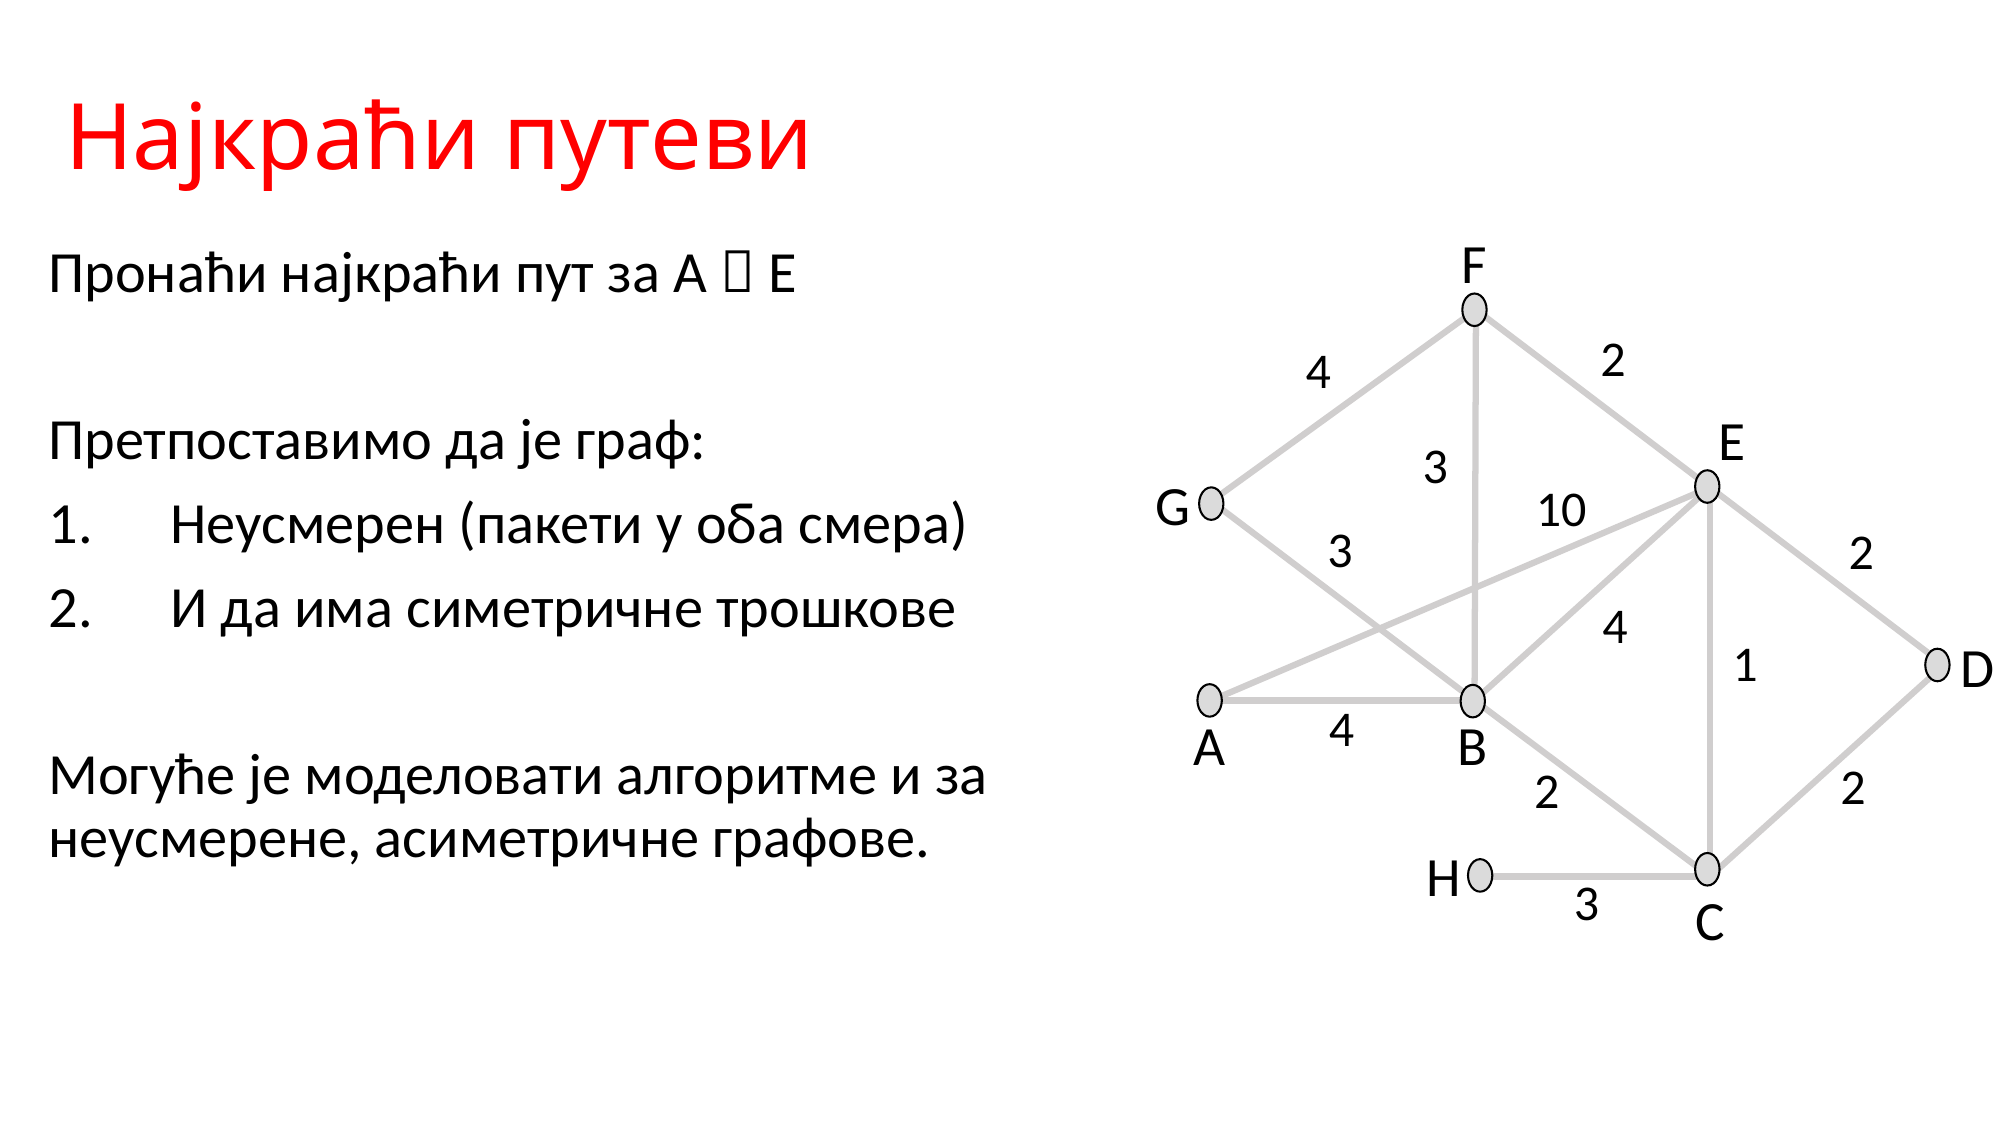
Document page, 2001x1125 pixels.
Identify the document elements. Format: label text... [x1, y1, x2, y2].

list Пронаћи најкраћи пут за A  E Претпоставимо да је граф: Неусмерен (пакети у оба смера) И да има симетричне трошкове Могуће је моделовати алгоритме и за неусмерене, асиметричне графове. [33, 234, 1140, 931]
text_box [1140, 219, 2000, 960]
title Најкраћи путеви [50, 45, 1950, 234]
